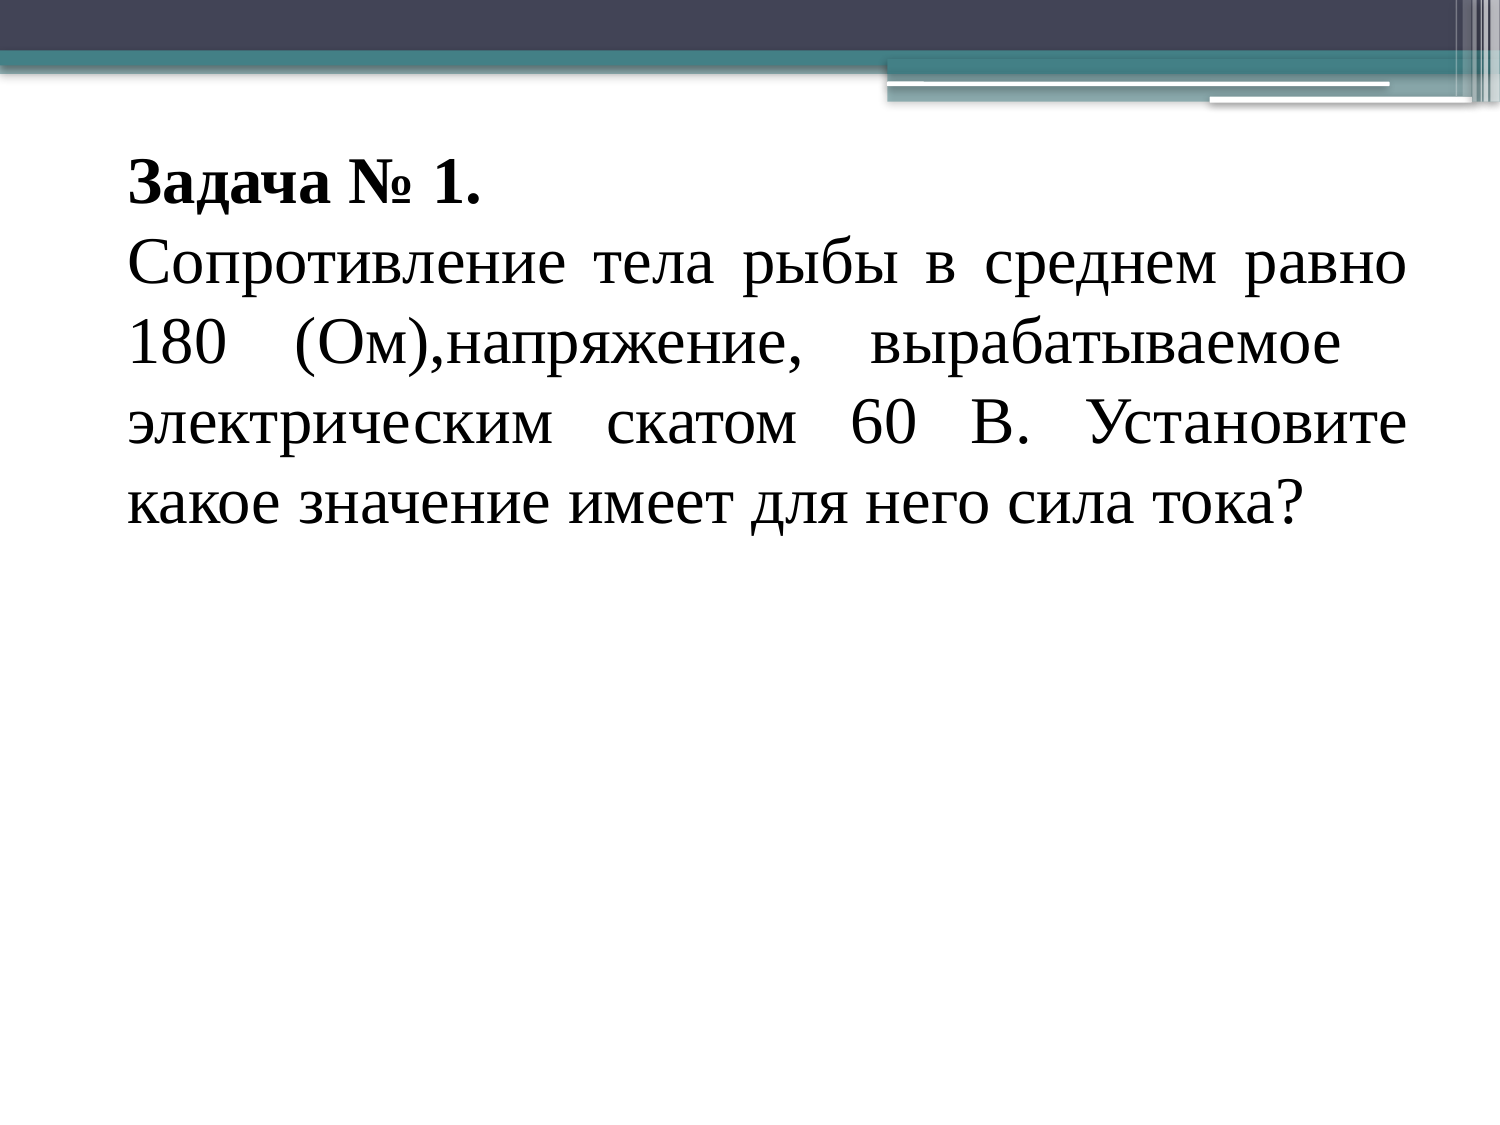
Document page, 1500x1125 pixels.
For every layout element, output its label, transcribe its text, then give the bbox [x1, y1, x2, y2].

text_box Задача № 1. Сопротивление тела рыбы в среднем равно 180 (Ом),напряжение, вырабатываемое электрическим скатом 60 В. Установите какое значение имеет для него сила тока? [112, 129, 1425, 544]
